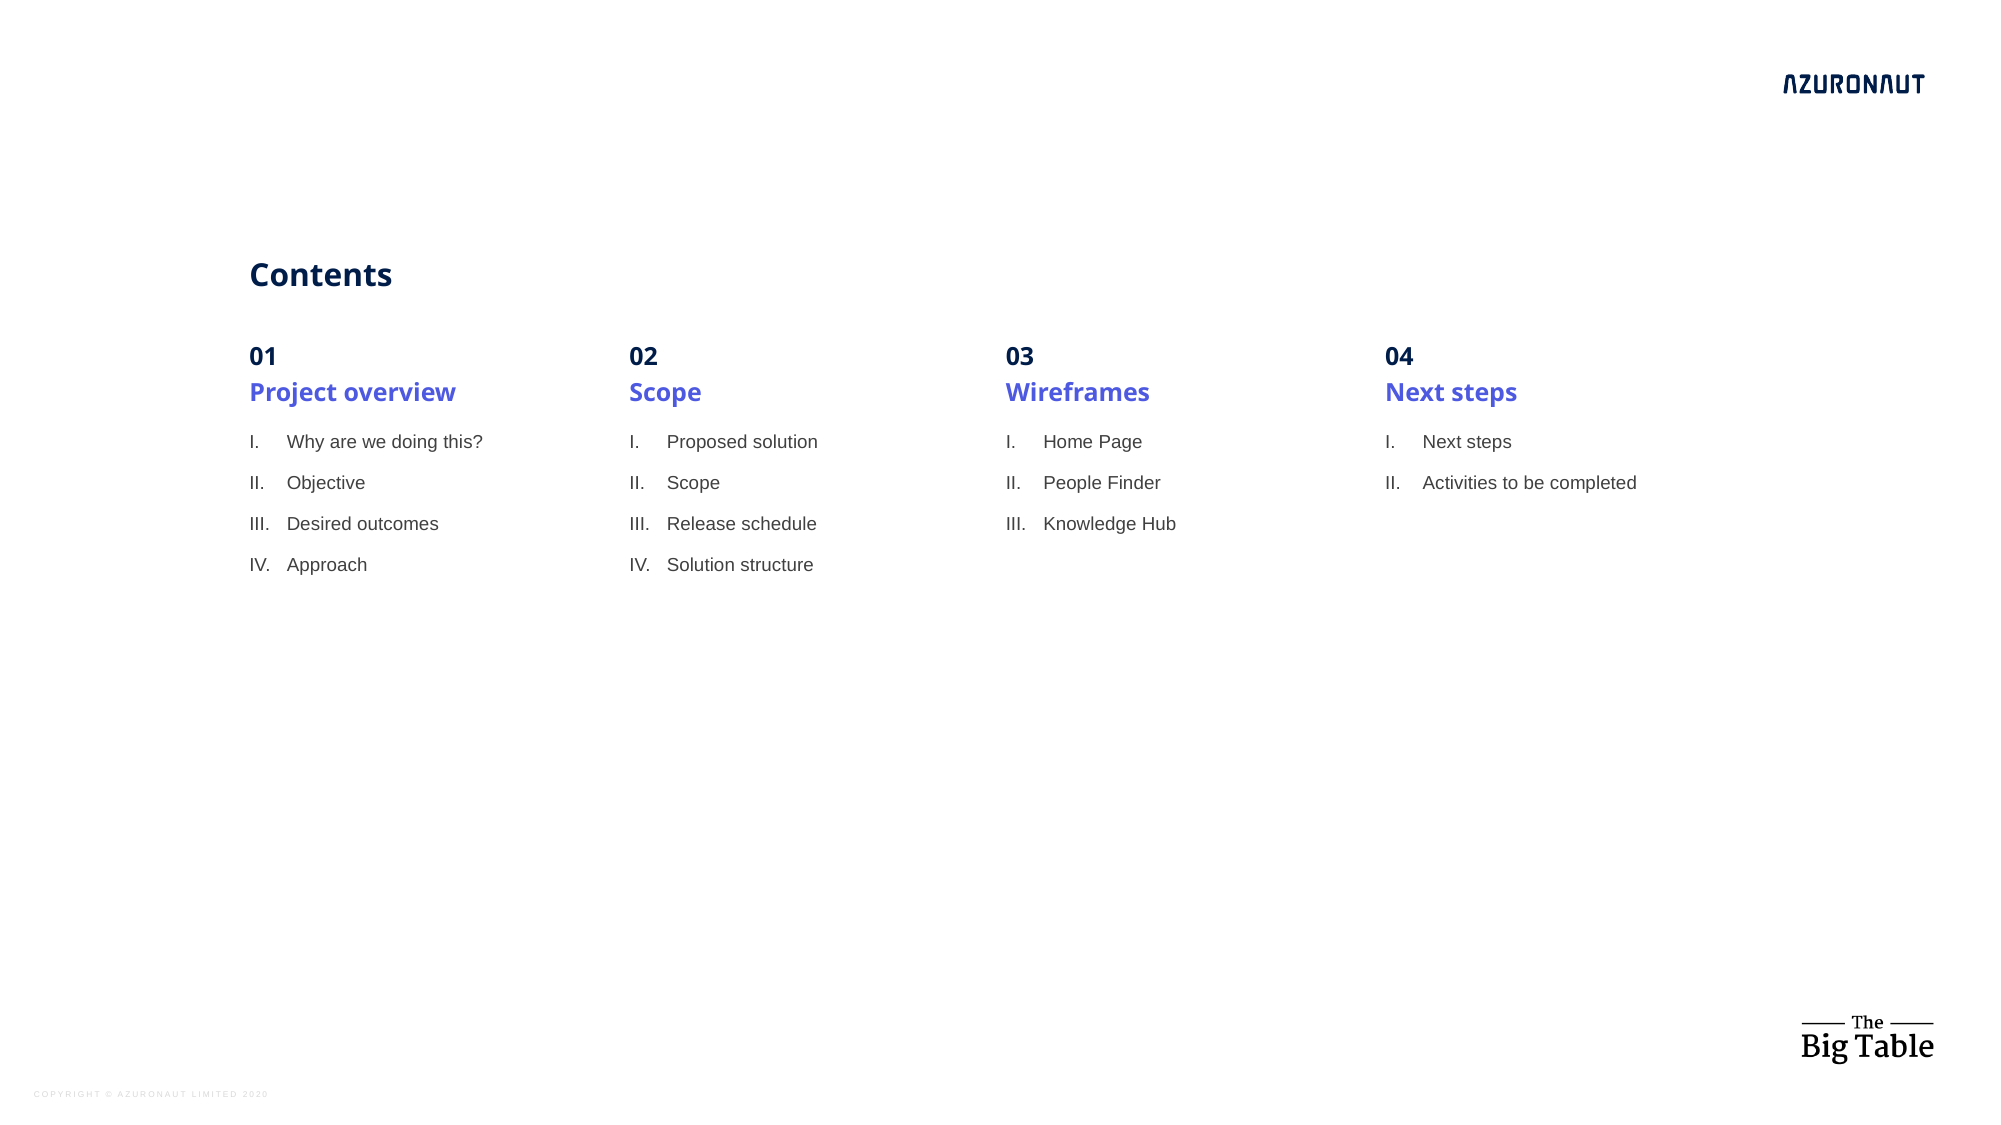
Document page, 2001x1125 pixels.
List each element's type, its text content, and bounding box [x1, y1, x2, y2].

list Home Page People Finder Knowledge Hub [990, 424, 1349, 465]
list Next steps [1370, 377, 1729, 413]
list Next steps Activities to be completed [1370, 424, 1729, 465]
picture [1800, 1013, 1935, 1066]
list 04 [1370, 336, 1729, 377]
picture [1783, 74, 1925, 94]
list Wireframes [990, 377, 1349, 413]
list Scope [614, 377, 973, 413]
list Contents [234, 247, 1729, 302]
list Why are we doing this? Objective Desired outcomes Approach [234, 424, 593, 465]
list 01 [234, 336, 593, 377]
list 03 [990, 336, 1349, 377]
list Proposed solution Scope Release schedule Solution structure [614, 424, 973, 465]
list Project overview [234, 377, 593, 413]
list 02 [614, 336, 973, 377]
